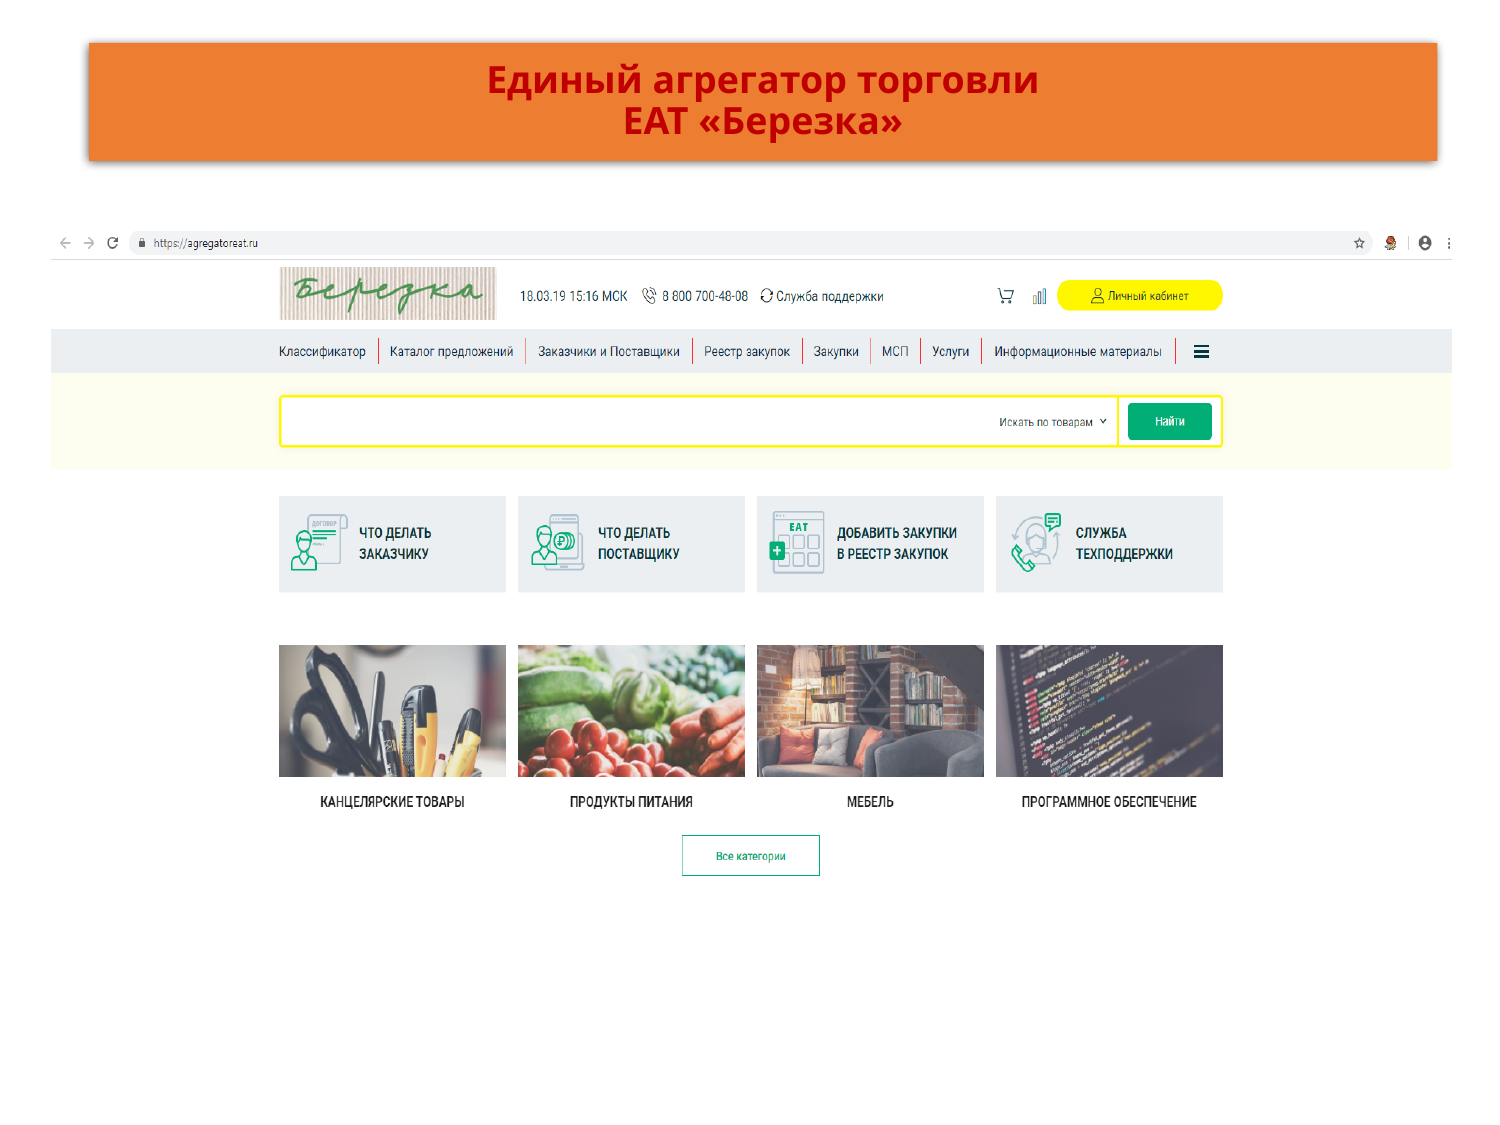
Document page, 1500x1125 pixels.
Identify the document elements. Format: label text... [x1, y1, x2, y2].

title Единый агрегатор торговли ЕАТ «Березка» [89, 42, 1438, 161]
picture [50, 231, 1452, 917]
